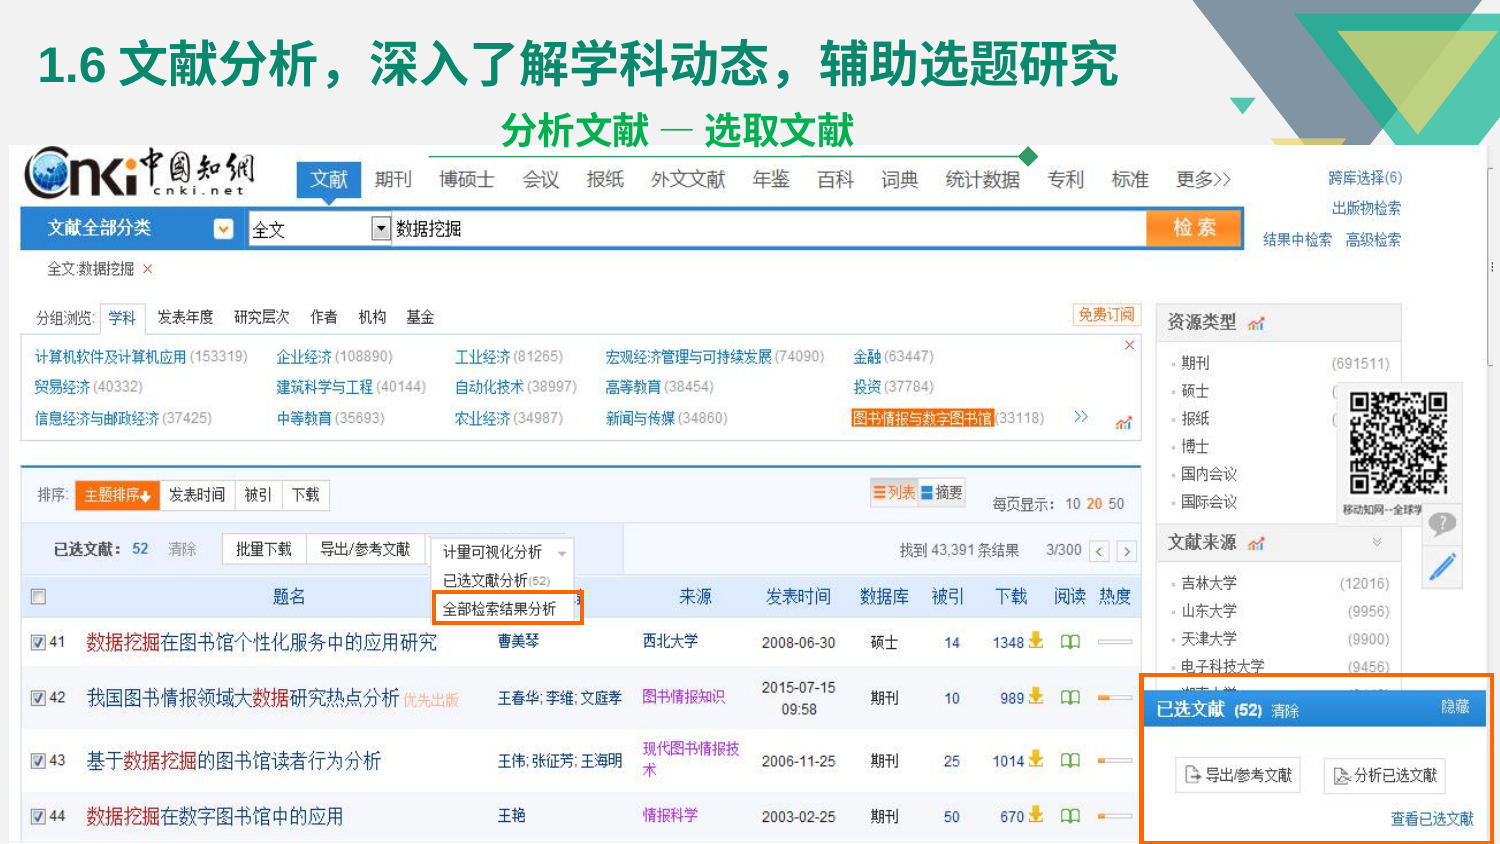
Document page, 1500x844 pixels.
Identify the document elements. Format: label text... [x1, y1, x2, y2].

text_box 分析文献 — 选取文献 [485, 100, 1089, 145]
text_box 1.6文献分析，深入了解学科动态，辅助选题研究 [22, 0, 1134, 100]
picture [9, 145, 1500, 844]
